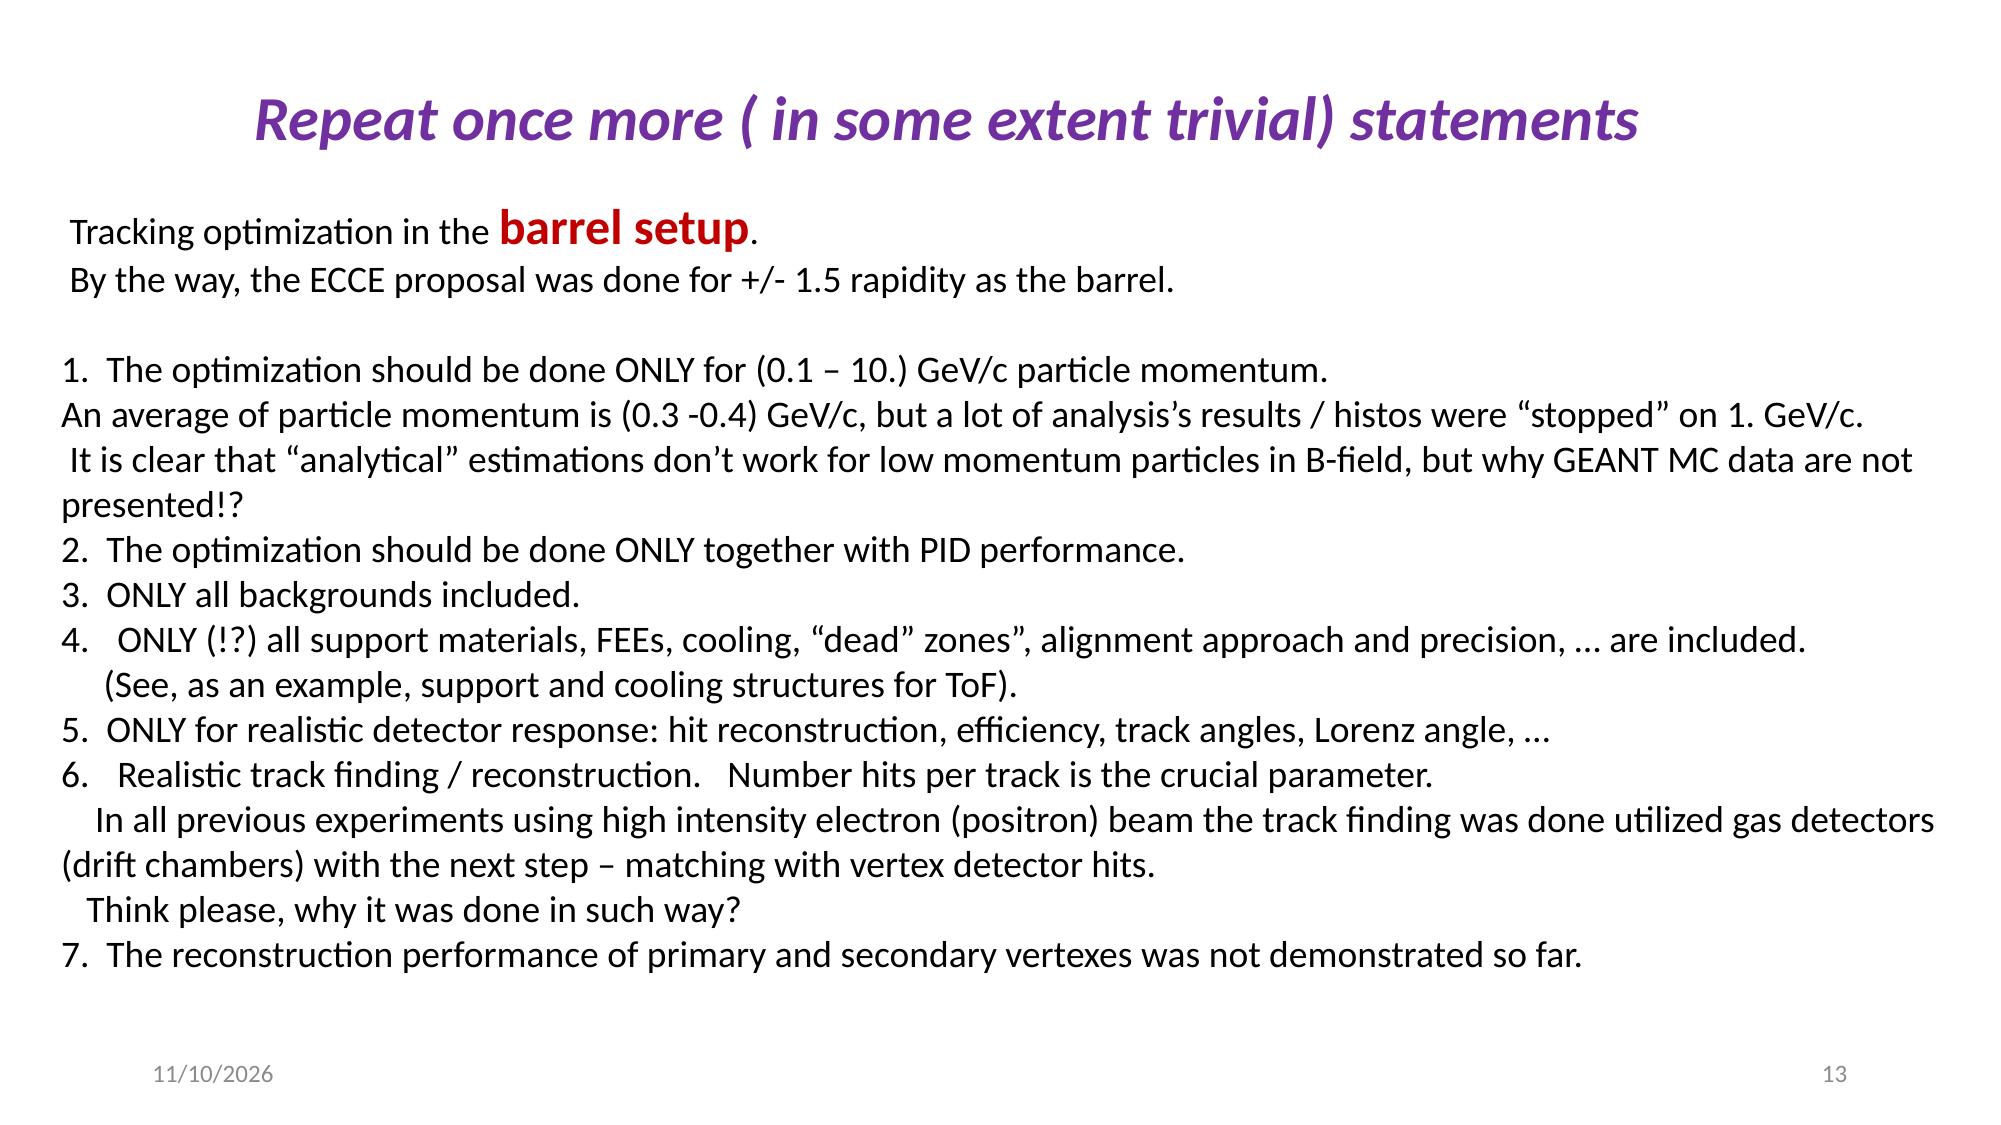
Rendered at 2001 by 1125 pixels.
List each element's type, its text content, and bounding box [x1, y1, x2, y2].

text_box Tracking optimization in the barrel setup. By the way, the ECCE proposal was done for +/- 1.5 rapidity as the barrel. 1. The optimization should be done ONLY for (0.1 – 10.) GeV/c particle momentum. An average of particle momentum is (0.3 -0.4) GeV/c, but a lot of analysis’s results / histos were “stopped” on 1. GeV/c. It is clear that “analytical” estimations don’t work for low momentum particles in B-field, but why GEANT MC data are not presented!? 2. The optimization should be done ONLY together with PID performance. 3. ONLY all backgrounds included. ONLY (!?) all support materials, FEEs, cooling, “dead” zones”, alignment approach and precision, … are included. (See, as an example, support and cooling structures for ToF). 5. ONLY for realistic detector response: hit reconstruction, efficiency, track angles, Lorenz angle, … Realistic track finding / reconstruction. Number hits per track is the crucial parameter. In all previous experiments using high intensity electron (positron) beam the track finding was done utilized gas detectors (drift chambers) with the next step – matching with vertex detector hits. Think please, why it was done in such way? 7. The reconstruction performance of primary and secondary vertexes was not demonstrated so far. [46, 187, 1983, 1028]
slide_number 13 [1412, 1042, 1863, 1103]
text_box Repeat once more ( in some extent trivial) statements [231, 70, 1761, 161]
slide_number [137, 1042, 588, 1103]
